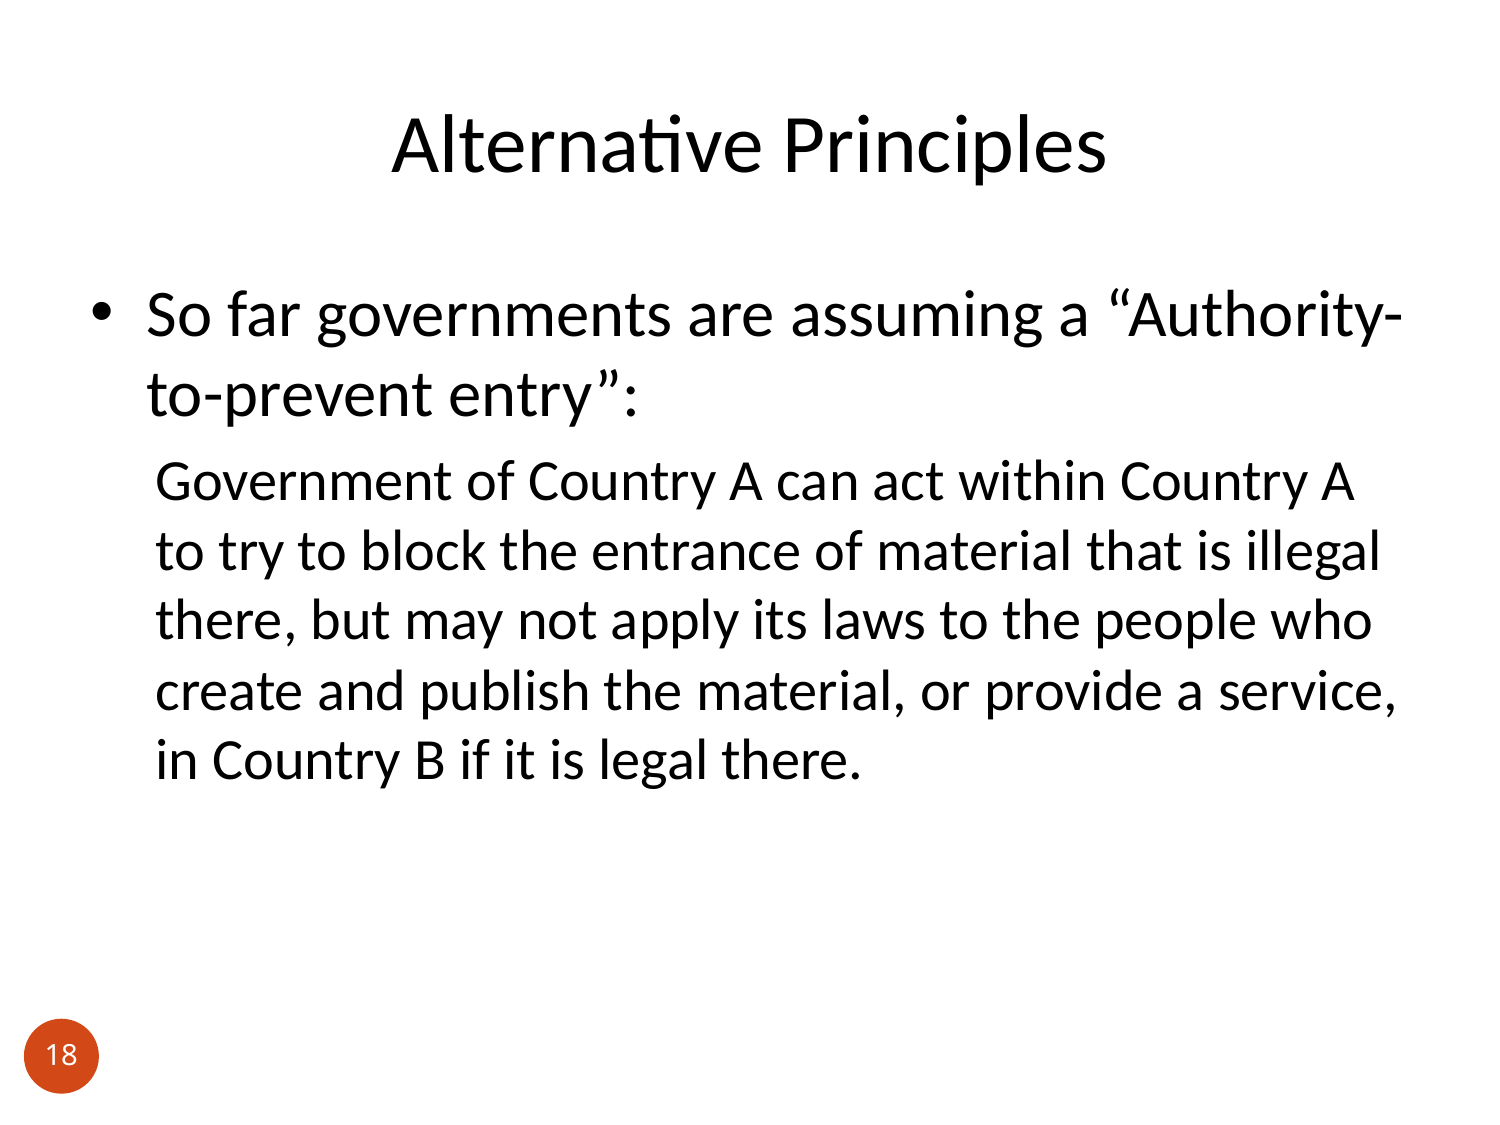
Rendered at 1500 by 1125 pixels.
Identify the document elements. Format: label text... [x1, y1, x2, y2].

title Alternative Principles [75, 45, 1425, 233]
text_box 18 [23, 1018, 99, 1094]
list So far governments are assuming a “Authority-to-prevent entry”: Government of Country A can act within Country A to try to block the entrance of material that is illegal there, but may not apply its laws to the people who create and publish the material, or provide a service, in Country B if it is legal there. [75, 262, 1425, 1005]
